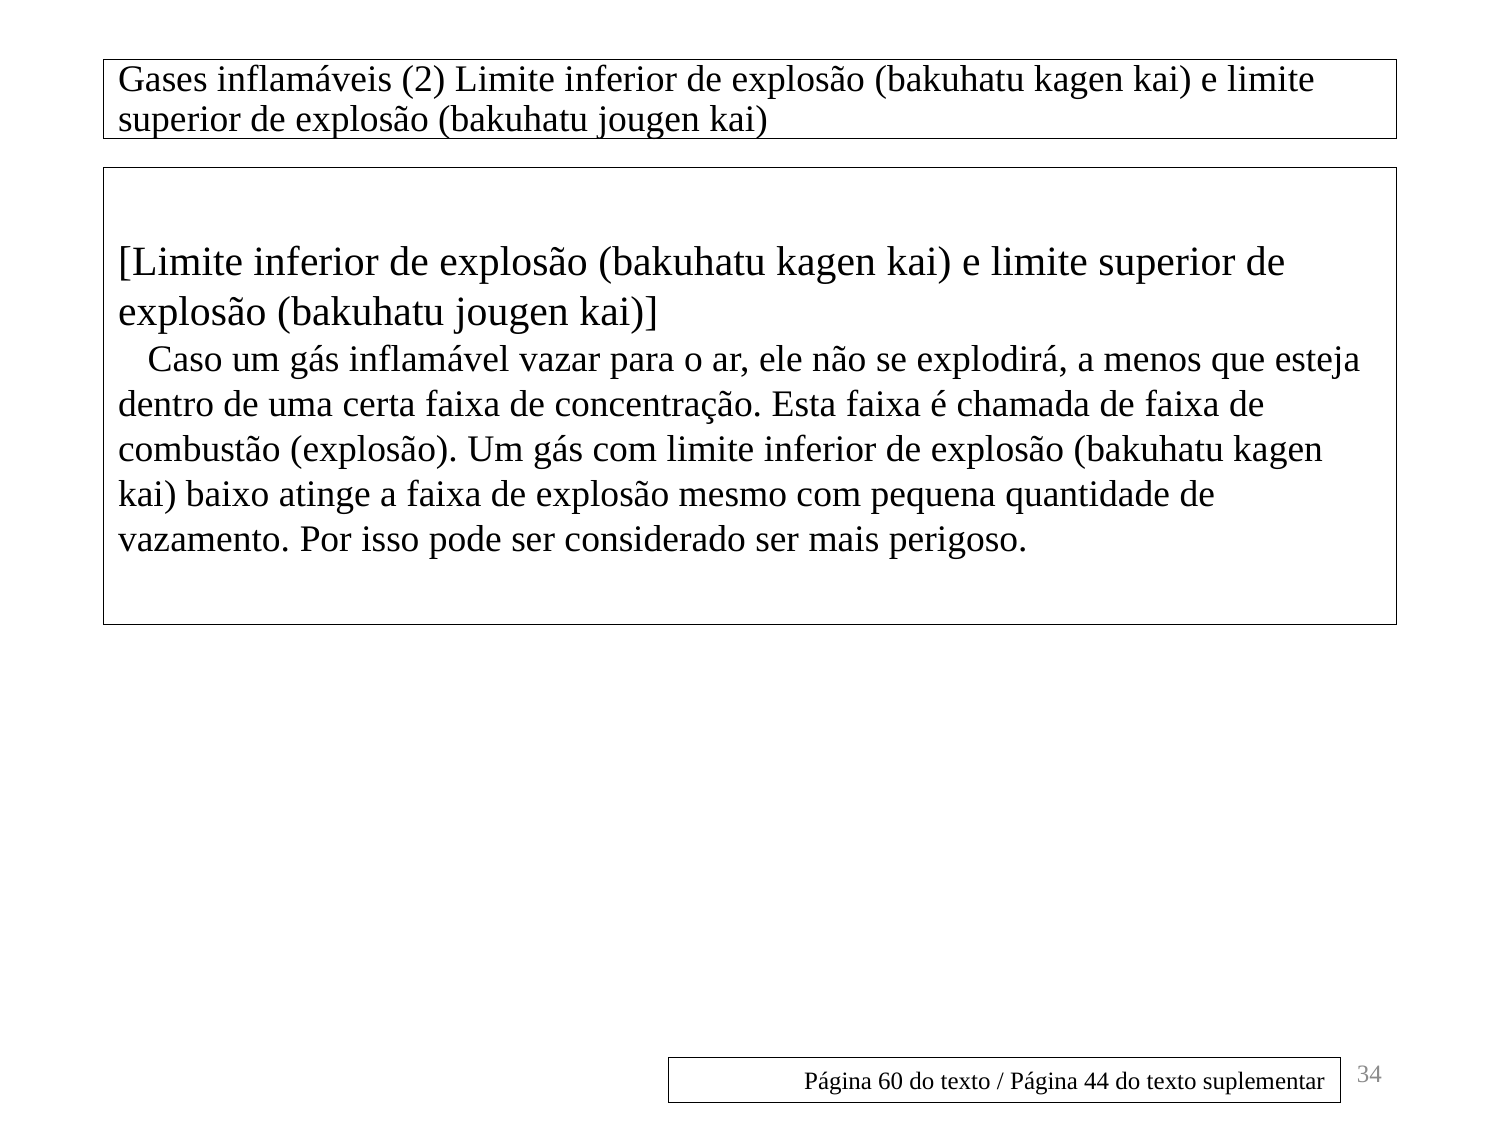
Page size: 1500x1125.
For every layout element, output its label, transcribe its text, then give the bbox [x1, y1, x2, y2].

text_box Página 60 do texto / Página 44 do texto suplementar [668, 1057, 1059, 1103]
slide_number 34 [1059, 1042, 1397, 1103]
title Gases inflamáveis (2) Limite inferior de explosão (bakuhatu kagen kai) e limite superior de explosão (bakuhatu jougen kai) [103, 59, 1397, 139]
text_box [Limite inferior de explosão (bakuhatu kagen kai) e limite superior de explosão (bakuhatu jougen kai)] Caso um gás inflamável vazar para o ar, ele não se explodirá, a menos que esteja dentro de uma certa faixa de concentração. Esta faixa é chamada de faixa de combustão (explosão). Um gás com limite inferior de explosão (bakuhatu kagen kai) baixo atinge a faixa de explosão mesmo com pequena quantidade de vazamento. Por isso pode ser considerado ser mais perigoso. [103, 167, 1397, 625]
